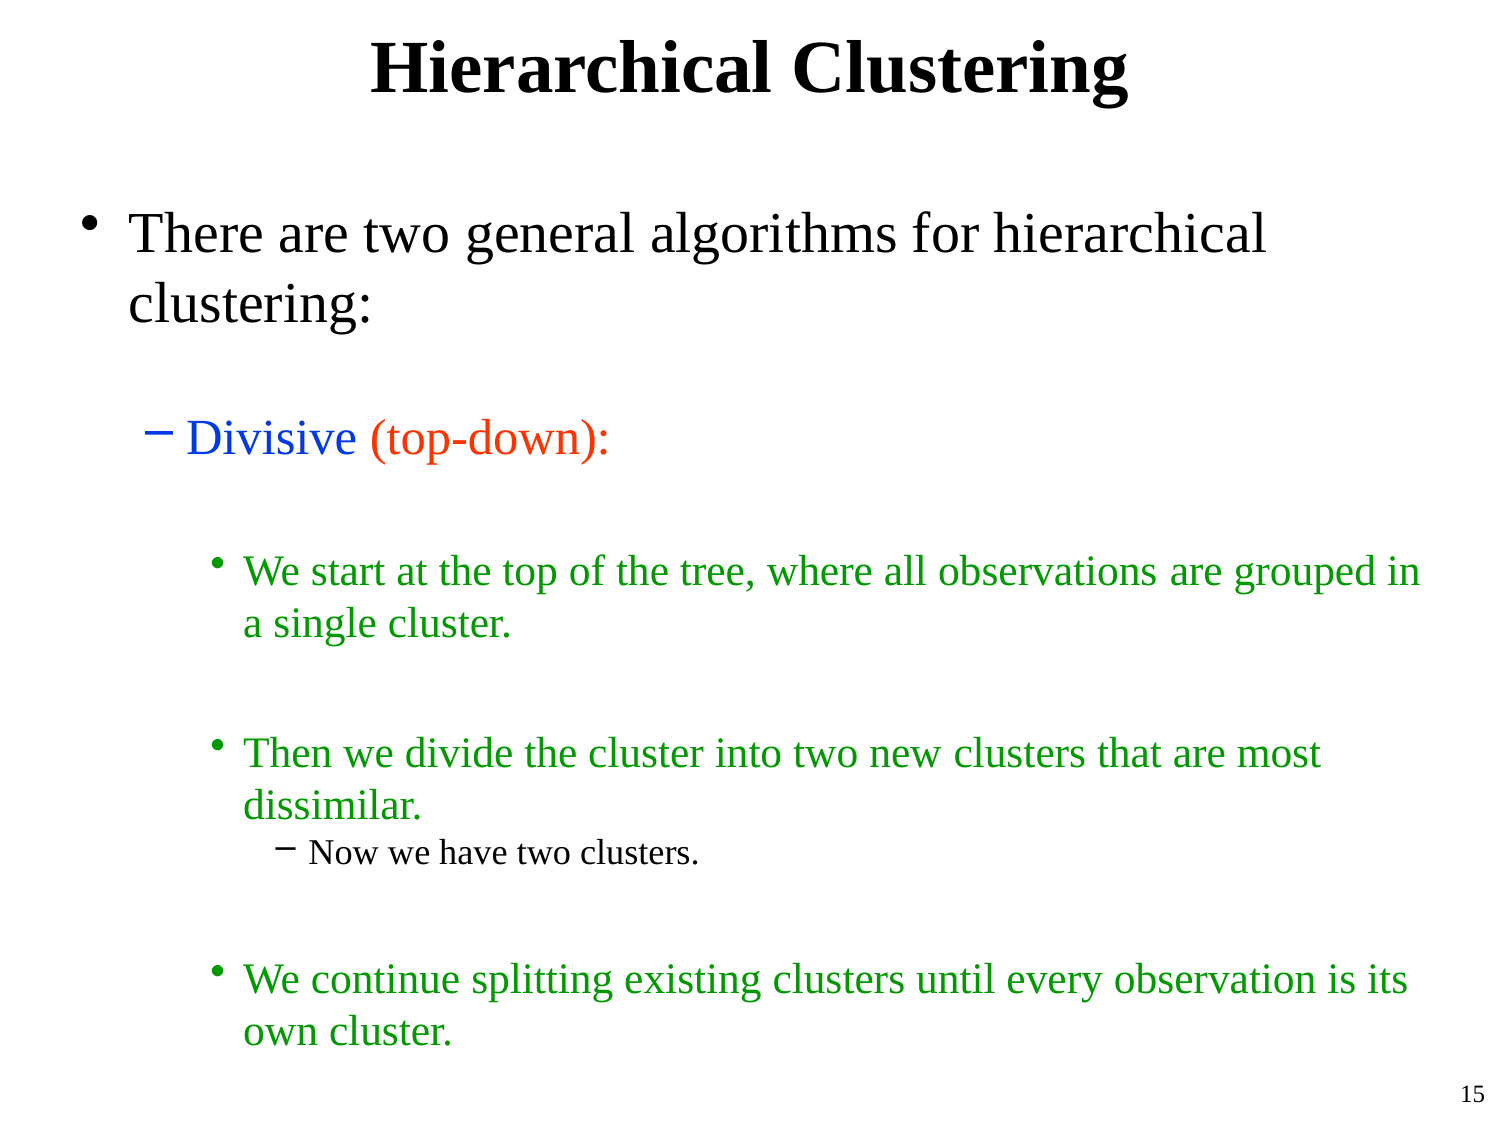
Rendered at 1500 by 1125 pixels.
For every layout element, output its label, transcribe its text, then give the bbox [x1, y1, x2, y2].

title Hierarchical Clustering [0, 0, 1500, 126]
list There are two general algorithms for hierarchical clustering: Divisive (top-down): We start at the top of the tree, where all observations are grouped in a single cluster. Then we divide the cluster into two new clusters that are most dissimilar. Now we have two clusters. We continue splitting existing clusters until every observation is its own cluster. [64, 187, 1447, 1071]
slide_number 15 [1186, 1069, 1500, 1125]
